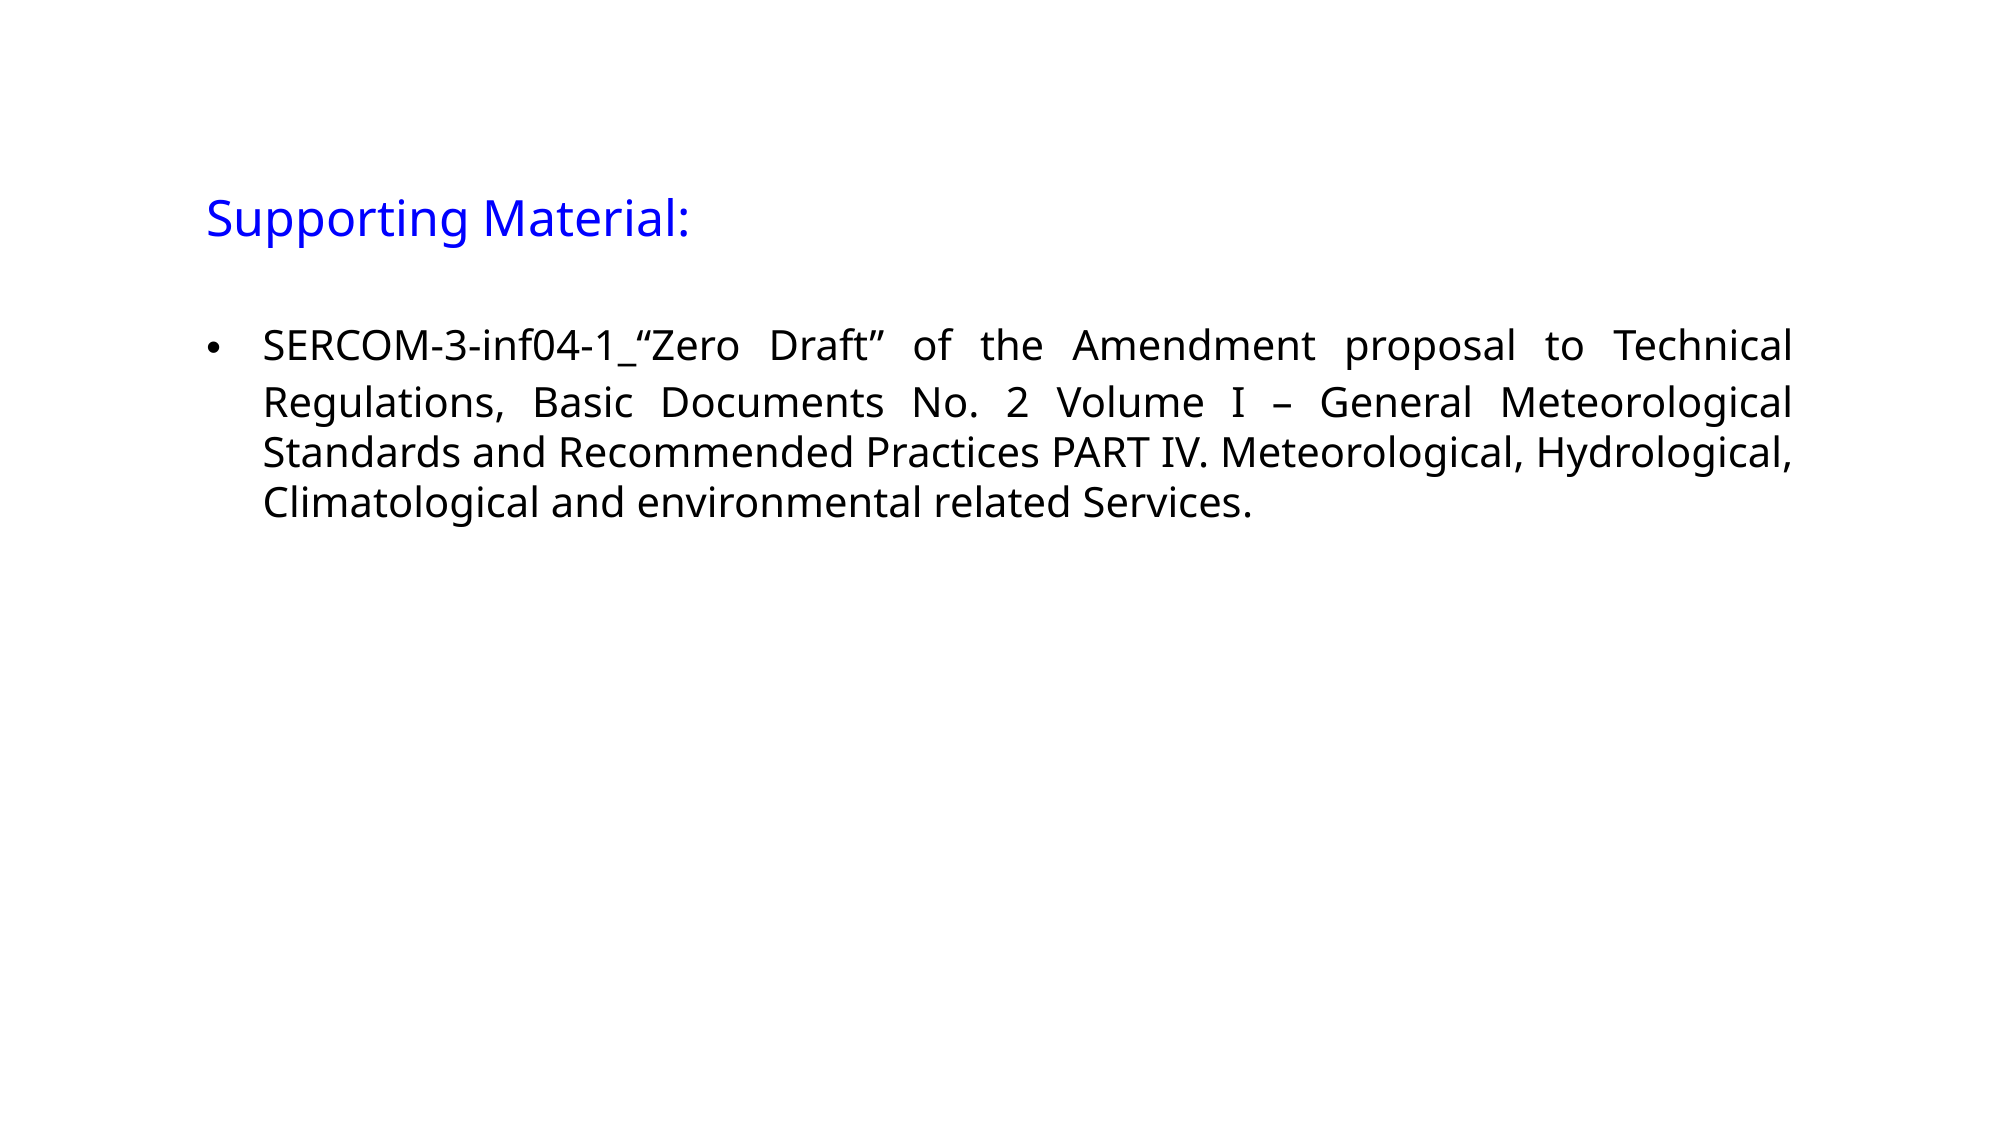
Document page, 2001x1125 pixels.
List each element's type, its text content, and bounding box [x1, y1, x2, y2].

text_box Supporting Material: SERCOM-3-inf04-1_“Zero Draft” of the​ Amendment proposal to Technical Regulations, Basic Documents No. 2 Volume I – General Meteorological Standards and Recommended Practices PART IV. Meteorological, Hydrological, Climatological and environmental related Services. [206, 186, 1794, 577]
